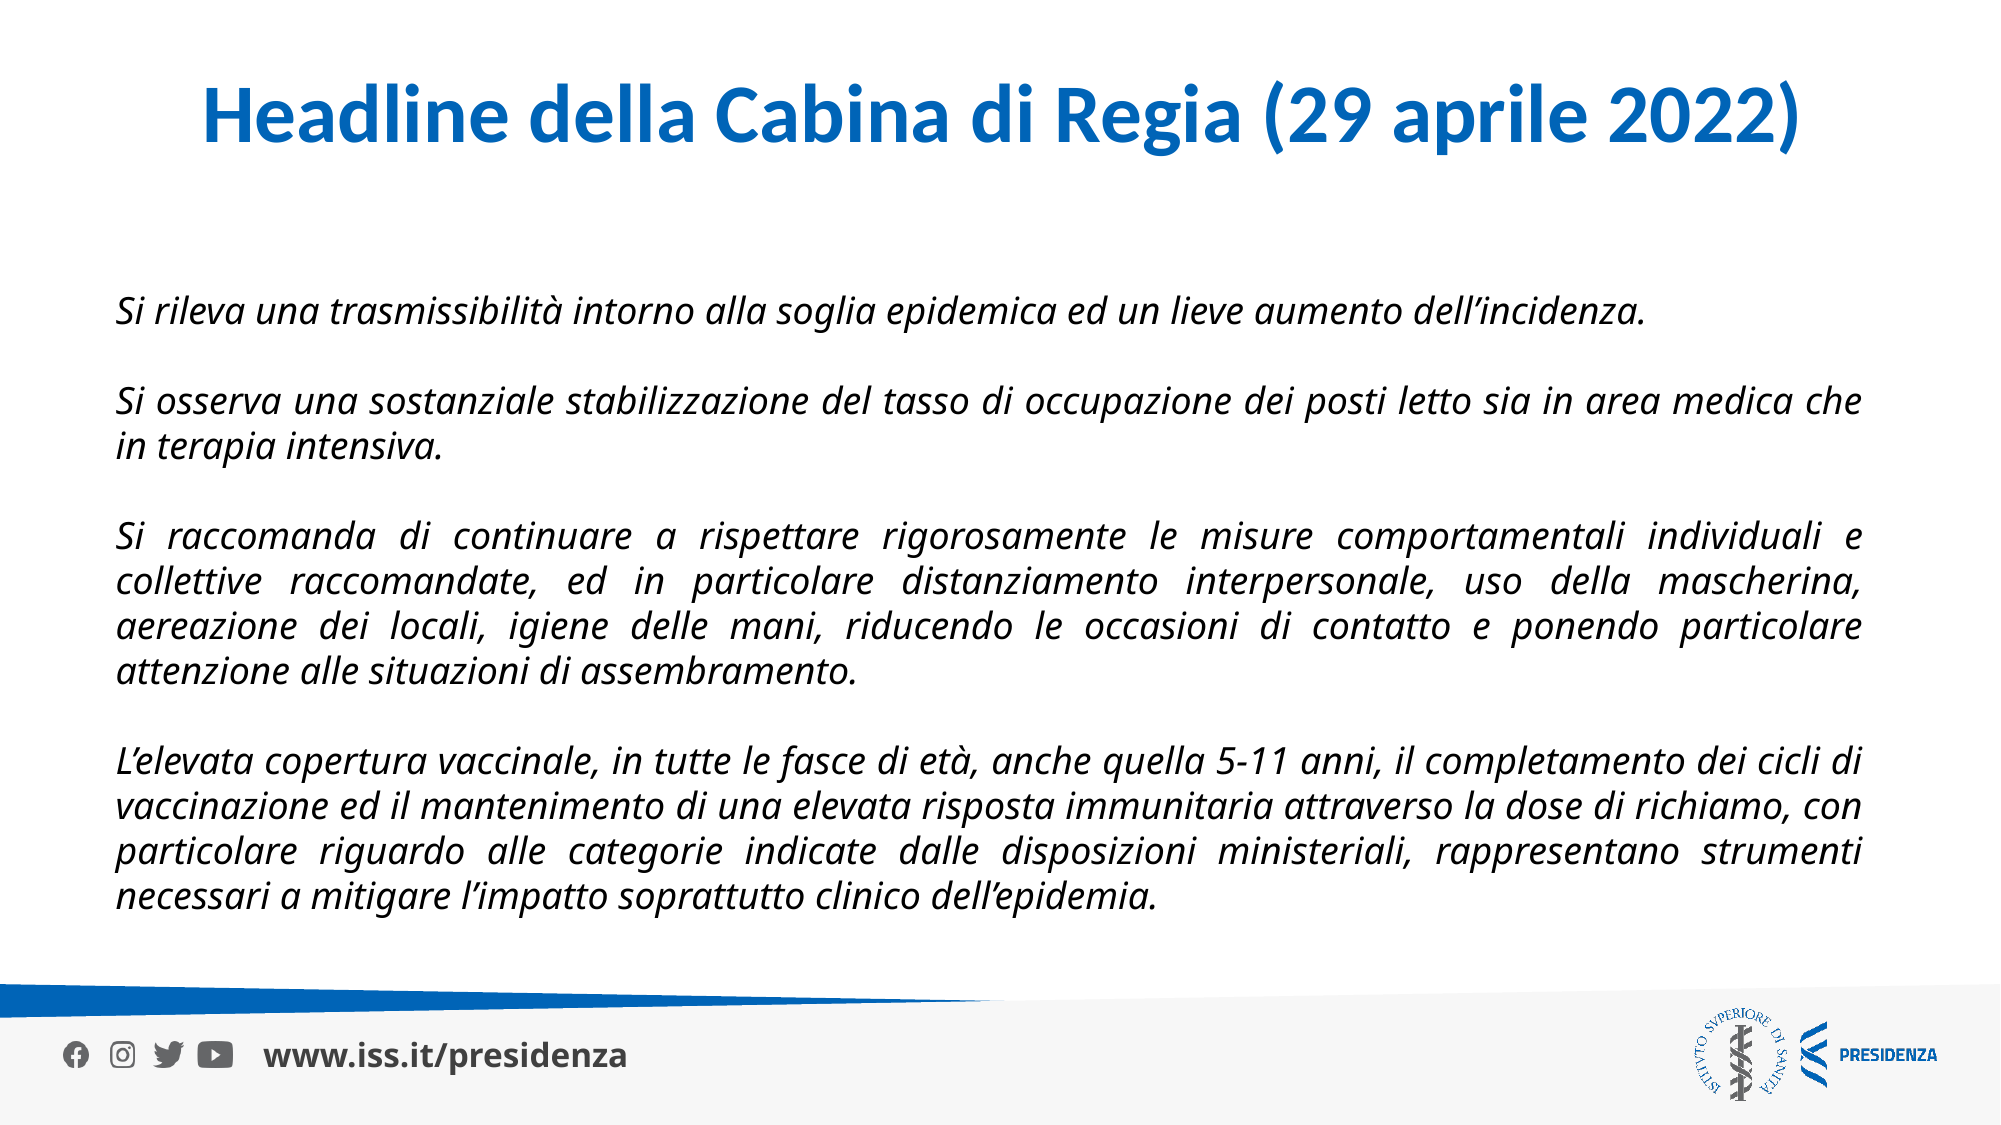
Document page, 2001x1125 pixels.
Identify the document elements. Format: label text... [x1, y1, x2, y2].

text_box Headline della Cabina di Regia (29 aprile 2022) [187, 51, 1819, 167]
text_box [73, 274, 1900, 439]
text_box Si rileva una trasmissibilità intorno alla soglia epidemica ed un lieve aumento dell’incidenza. Si osserva una sostanziale stabilizzazione del tasso di occupazione dei posti letto sia in area medica che in terapia intensiva. Si raccomanda di continuare a rispettare rigorosamente le misure comportamentali individuali e collettive raccomandate, ed in particolare distanziamento interpersonale, uso della mascherina, aereazione dei locali, igiene delle mani, riducendo le occasioni di contatto e ponendo particolare attenzione alle situazioni di assembramento. L’elevata copertura vaccinale, in tutte le fasce di età, anche quella 5-11 anni, il completamento dei cicli di vaccinazione ed il mantenimento di una elevata risposta immunitaria attraverso la dose di richiamo, con particolare riguardo alle categorie indicate dalle disposizioni ministeriali, rappresentano strumenti necessari a mitigare l’impatto soprattutto clinico dell’epidemia. [100, 279, 1880, 925]
picture [63, 1041, 233, 1068]
picture [1694, 1008, 1937, 1101]
